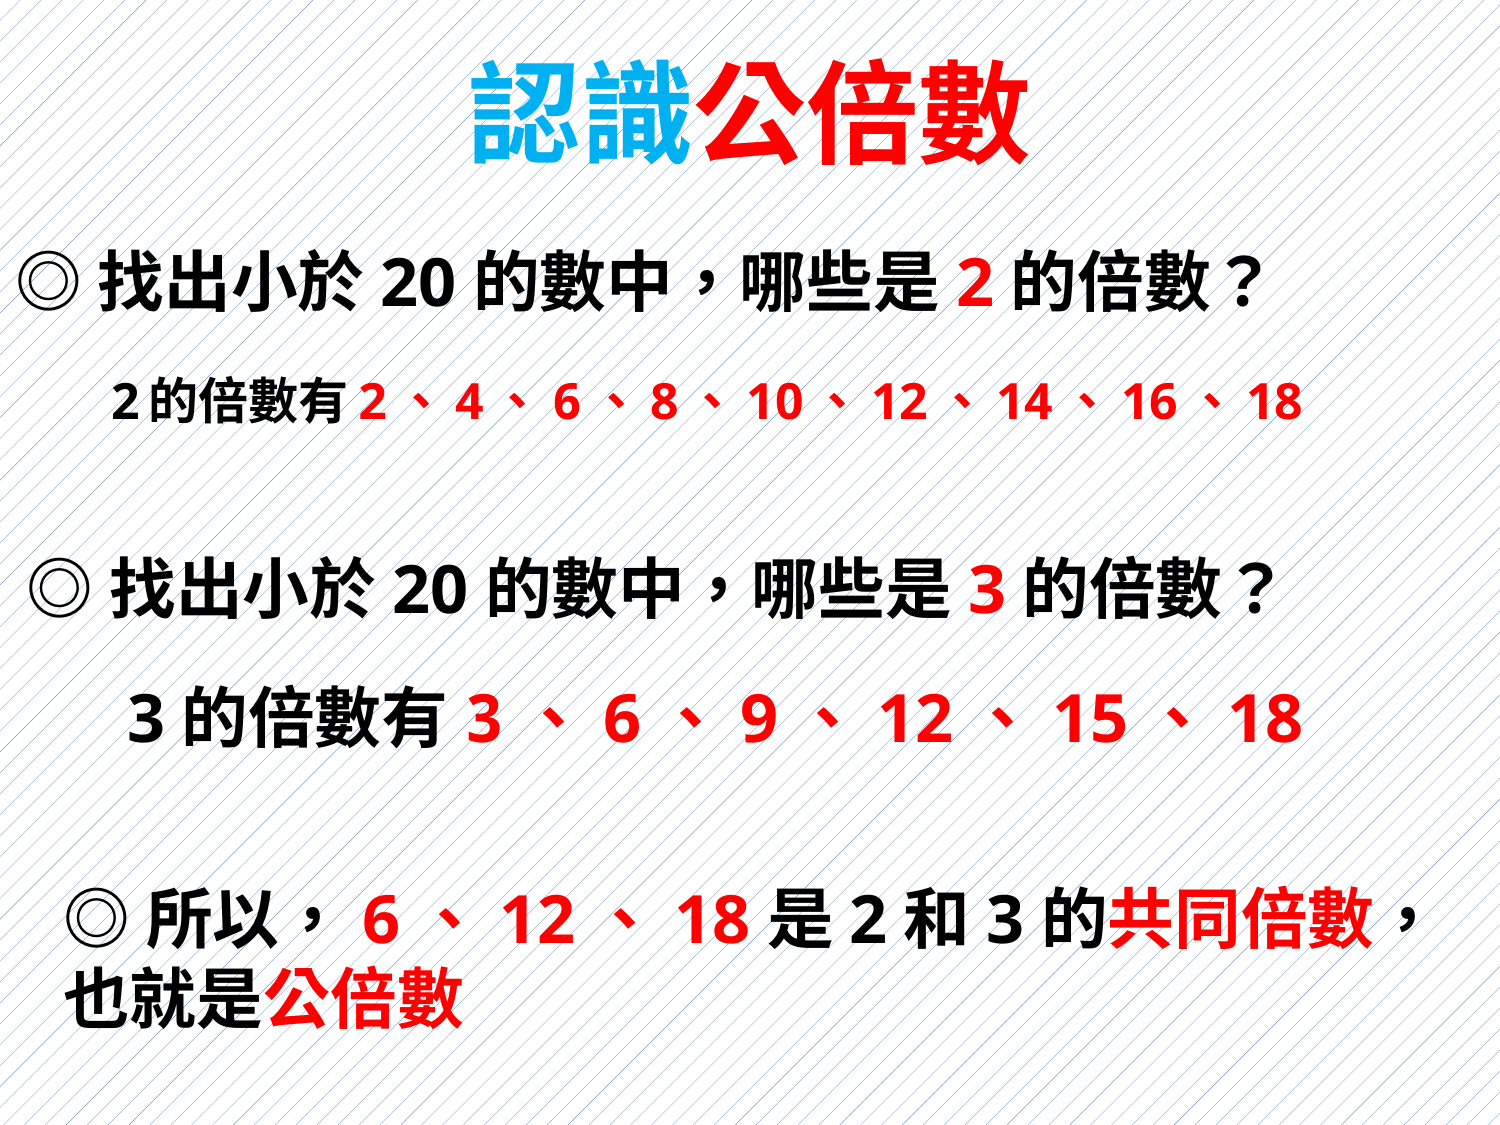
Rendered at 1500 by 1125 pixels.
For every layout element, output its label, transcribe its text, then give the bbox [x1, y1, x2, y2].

text_box ◎所以，6、12、18是2和3的共同倍數，也就是公倍數 [48, 869, 1459, 1071]
text_box 3的倍數有3、6、9、12、15、18 [112, 668, 1404, 776]
text_box ◎找出小於20的數中，哪些是2的倍數？ [0, 231, 1235, 358]
title 認識公倍數 [75, 25, 1425, 196]
text_box ◎找出小於20的數中，哪些是3的倍數？ [11, 538, 1247, 665]
text_box 2的倍數有2、4、6、8、10、12、14、16、18 [96, 361, 1388, 469]
